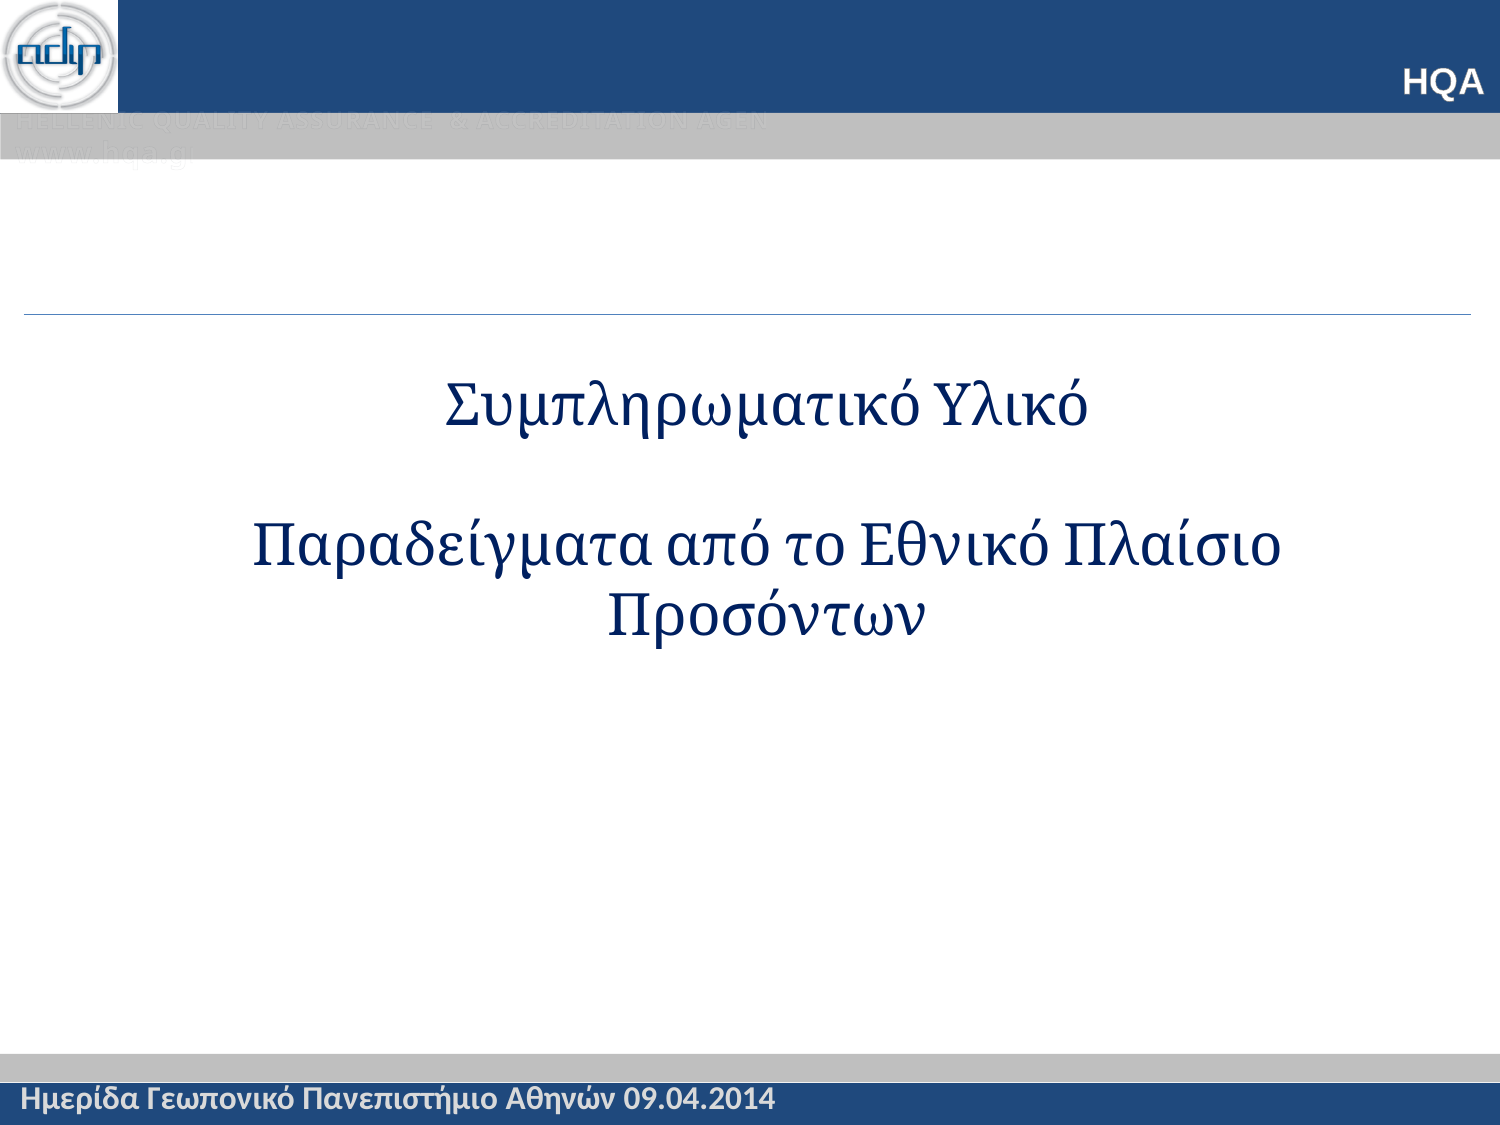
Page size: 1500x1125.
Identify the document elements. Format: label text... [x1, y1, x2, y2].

title Συμπληρωματικό Υλικό Παραδείγματα από το Εθνικό Πλαίσιο Προσόντων [112, 359, 1424, 502]
picture [0, 0, 118, 114]
text_box Ημερίδα Γεωπονικό Πανεπιστήμιο Αθηνών 09.04.2014 [5, 1069, 1500, 1124]
